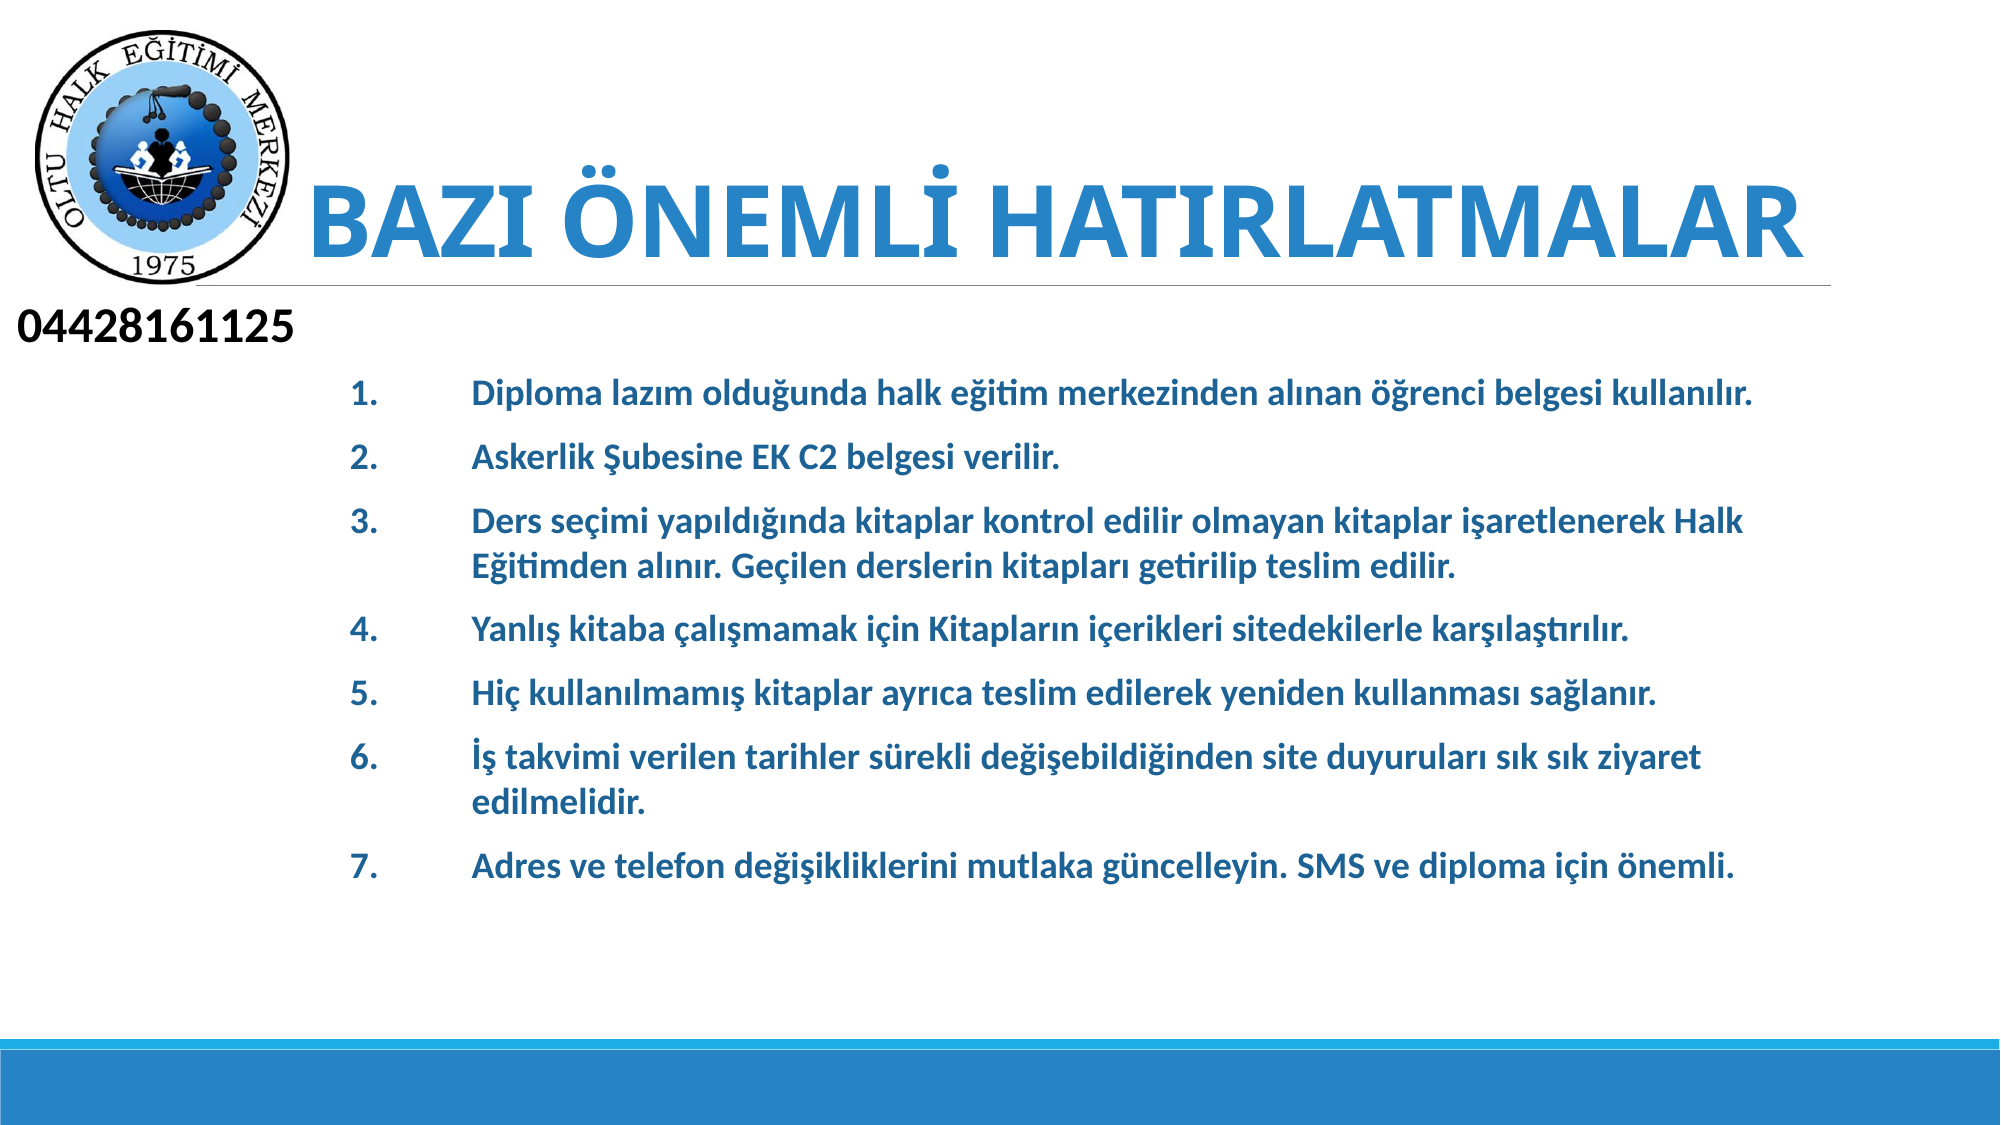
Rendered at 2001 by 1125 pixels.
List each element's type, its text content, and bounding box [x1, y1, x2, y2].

text_box 04428161125 [2, 284, 311, 360]
text_box Diploma lazım olduğunda halk eğitim merkezinden alınan öğrenci belgesi kullanılır. Askerlik Şubesine EK C2 belgesi verilir. Ders seçimi yapıldığında kitaplar kontrol edilir olmayan kitaplar işaretlenerek Halk Eğitimden alınır. Geçilen derslerin kitapları getirilip teslim edilir. Yanlış kitaba çalışmamak için Kitapların içerikleri sitedekilerle karşılaştırılır. Hiç kullanılmamış kitaplar ayrıca teslim edilerek yeniden kullanması sağlanır. İş takvimi verilen tarihler sürekli değişebildiğinden site duyuruları sık sık ziyaret edilmelidir. Adres ve telefon değişikliklerini mutlaka güncelleyin. SMS ve diploma için önemli. [335, 360, 1875, 1125]
title BAZI ÖNEMLİ HATIRLATMALAR [297, 47, 1830, 285]
picture [33, 28, 290, 286]
